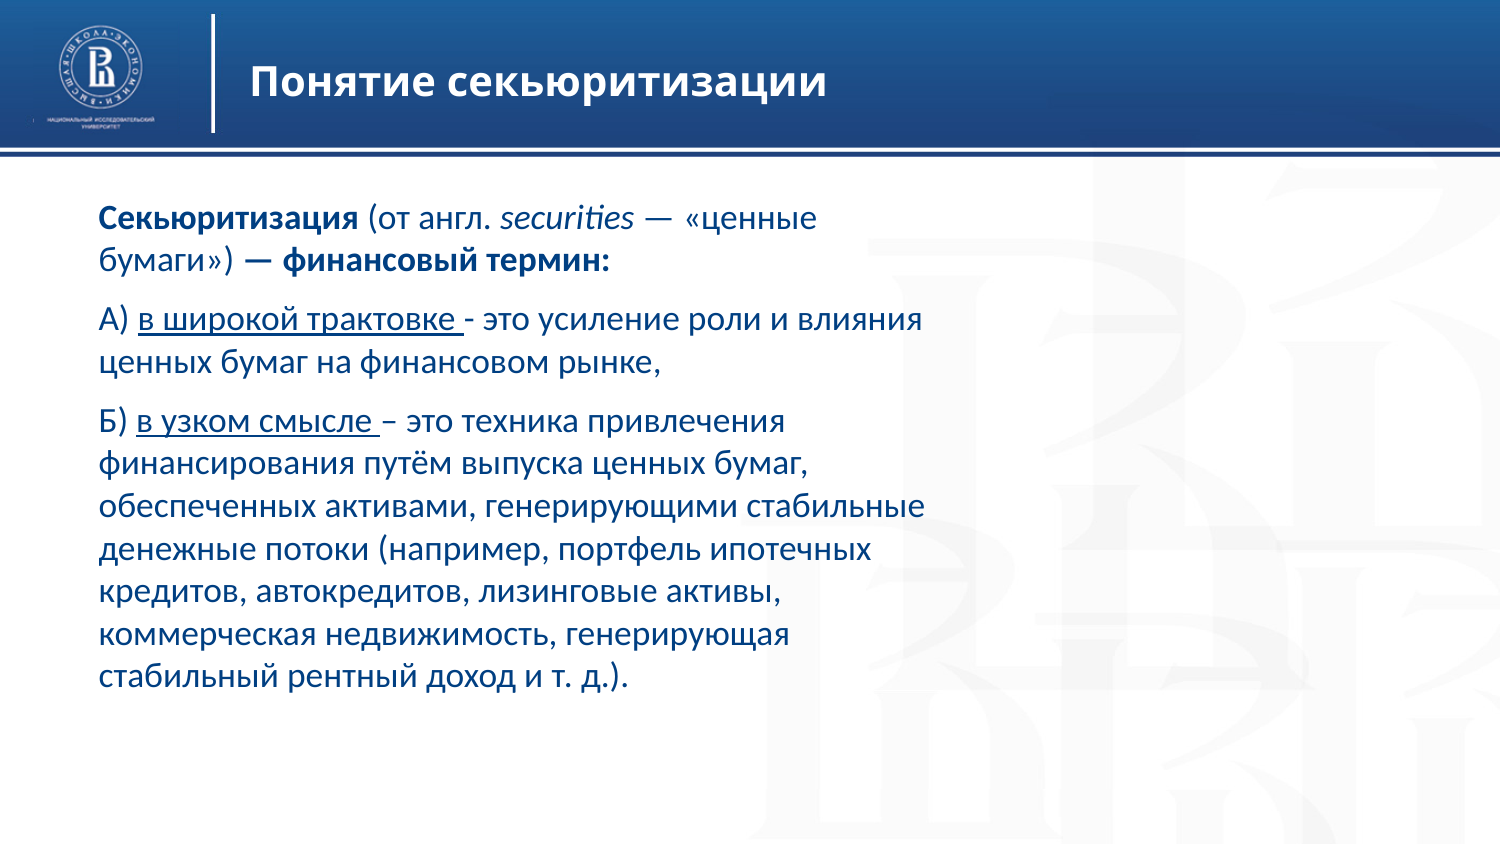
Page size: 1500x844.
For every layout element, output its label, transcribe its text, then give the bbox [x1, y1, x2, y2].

text_box Понятие секьюритизации [234, 21, 1418, 138]
picture [0, 0, 1500, 844]
text_box Секьюритизация (от англ. securities — «ценные бумаги») — финансовый термин: А) в широкой трактовке - это усиление роли и влияния ценных бумаг на финансовом рынке, Б) в узком смысле – это техника привлечения финансирования путём выпуска ценных бумаг, обеспеченных активами, генерирующими стабильные денежные потоки (например, портфель ипотечных кредитов, автокредитов, лизинговые активы, коммерческая недвижимость, генерирующая стабильный рентный доход и т. д.). [83, 186, 977, 702]
